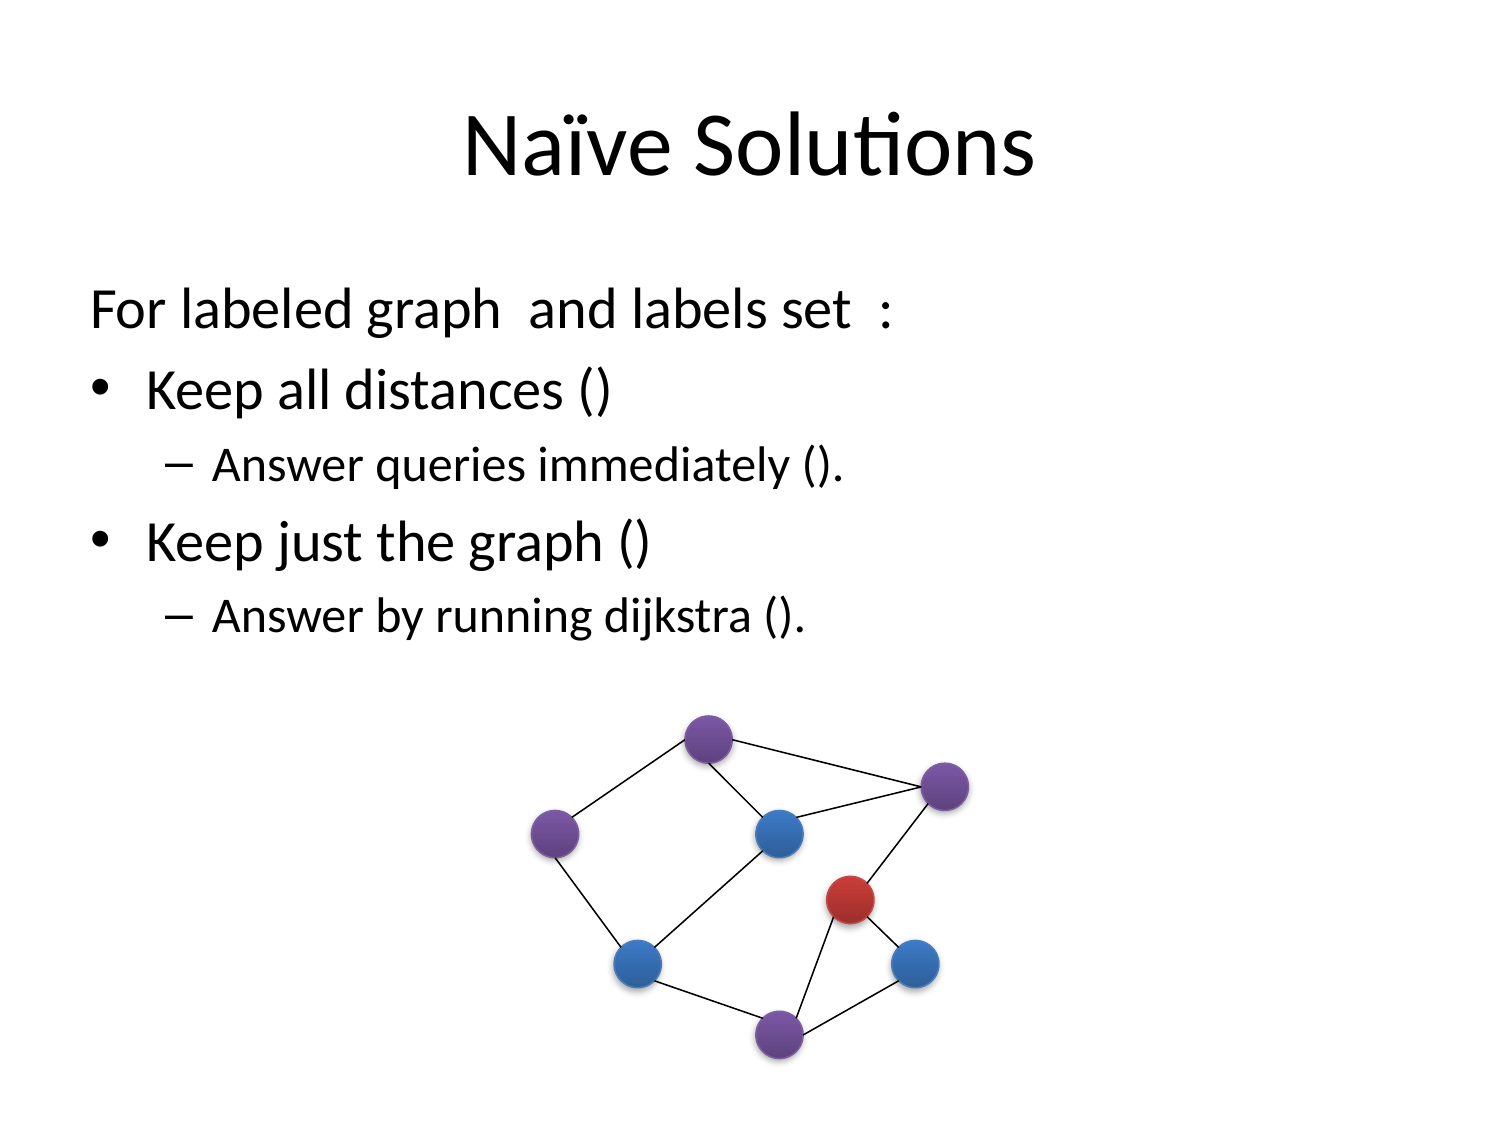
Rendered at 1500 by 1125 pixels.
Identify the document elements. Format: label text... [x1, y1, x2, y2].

title Naïve Solutions [75, 45, 1425, 233]
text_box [531, 715, 969, 1059]
